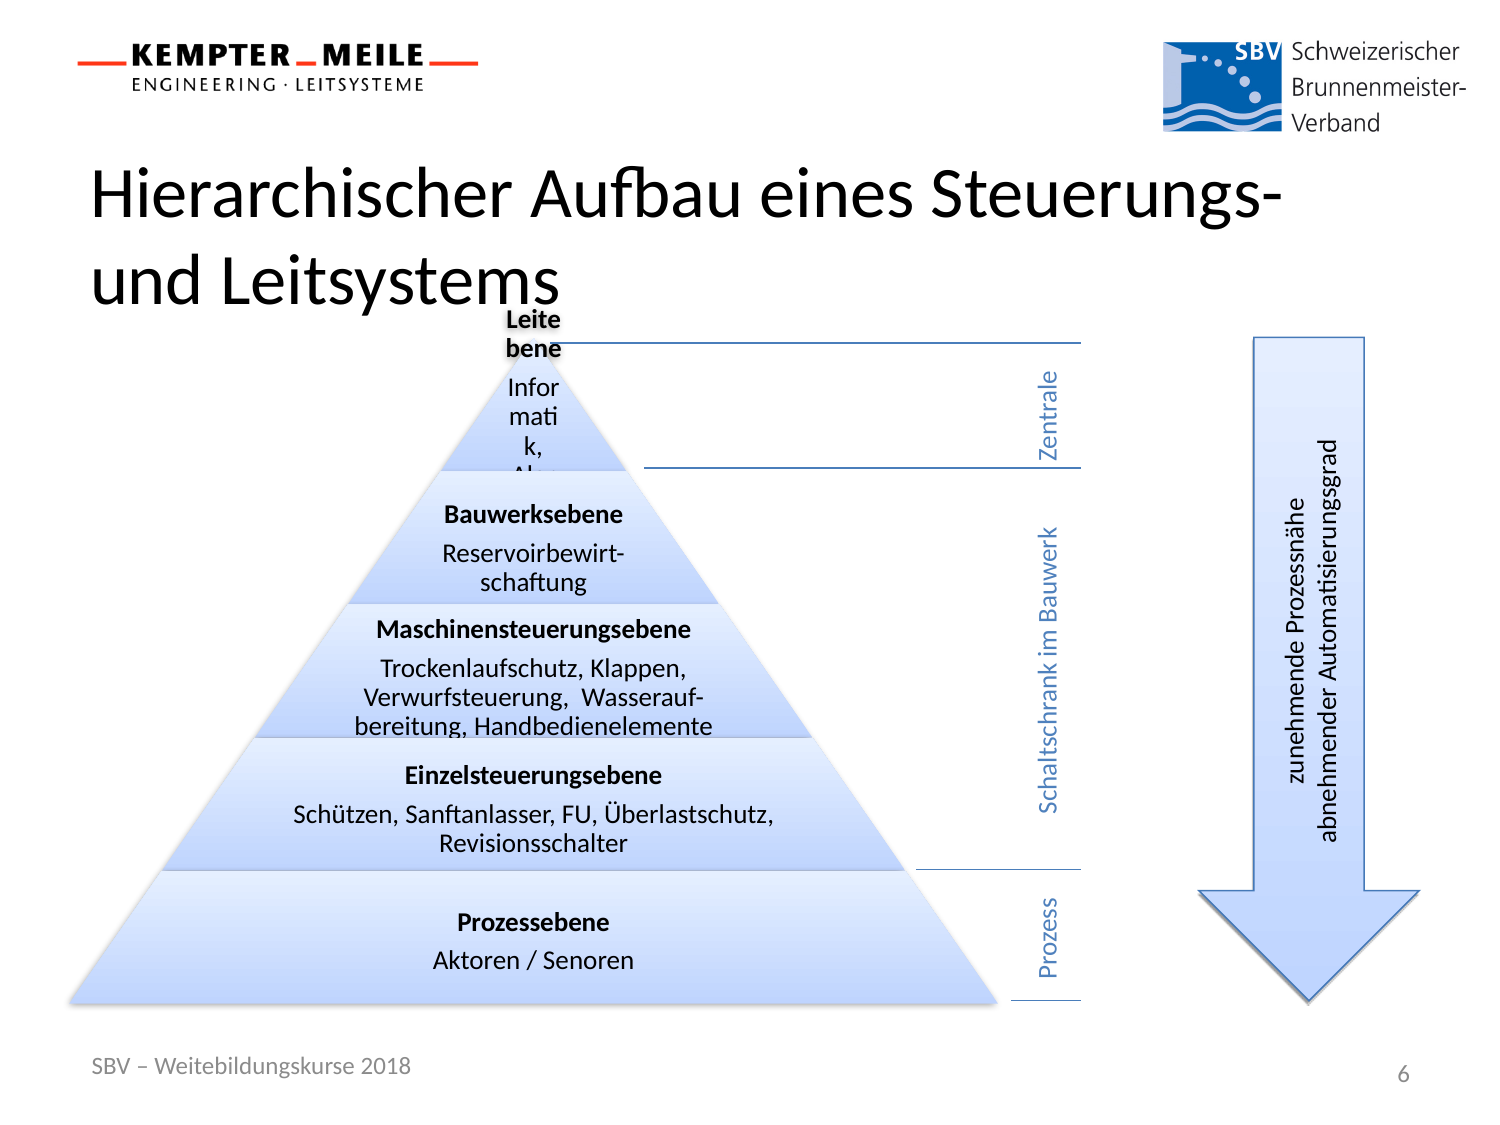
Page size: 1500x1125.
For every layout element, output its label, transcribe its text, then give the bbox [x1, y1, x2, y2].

picture [76, 76, 479, 92]
text_box [0, 0, 1500, 74]
slide_number SBV – Weitebildungskurse 2018 [76, 1035, 502, 1095]
text_box Prozess Schaltschrank im Bauwerk Zentrale [1022, 877, 1069, 999]
title Hierarchischer Aufbau eines Steuerungs- und Leitsystems [75, 137, 1425, 327]
text_box zunehmende Prozessnähe abnehmender Automatisierungsgrad [1198, 337, 1420, 1001]
slide_number 6 [1074, 1042, 1425, 1103]
text_box Prozess Schaltschrank im Bauwerk Zentrale [1022, 476, 1069, 868]
picture [1163, 76, 1471, 138]
text_box Prozess Schaltschrank im Bauwerk Zentrale [1022, 351, 1069, 467]
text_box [68, 338, 999, 1004]
